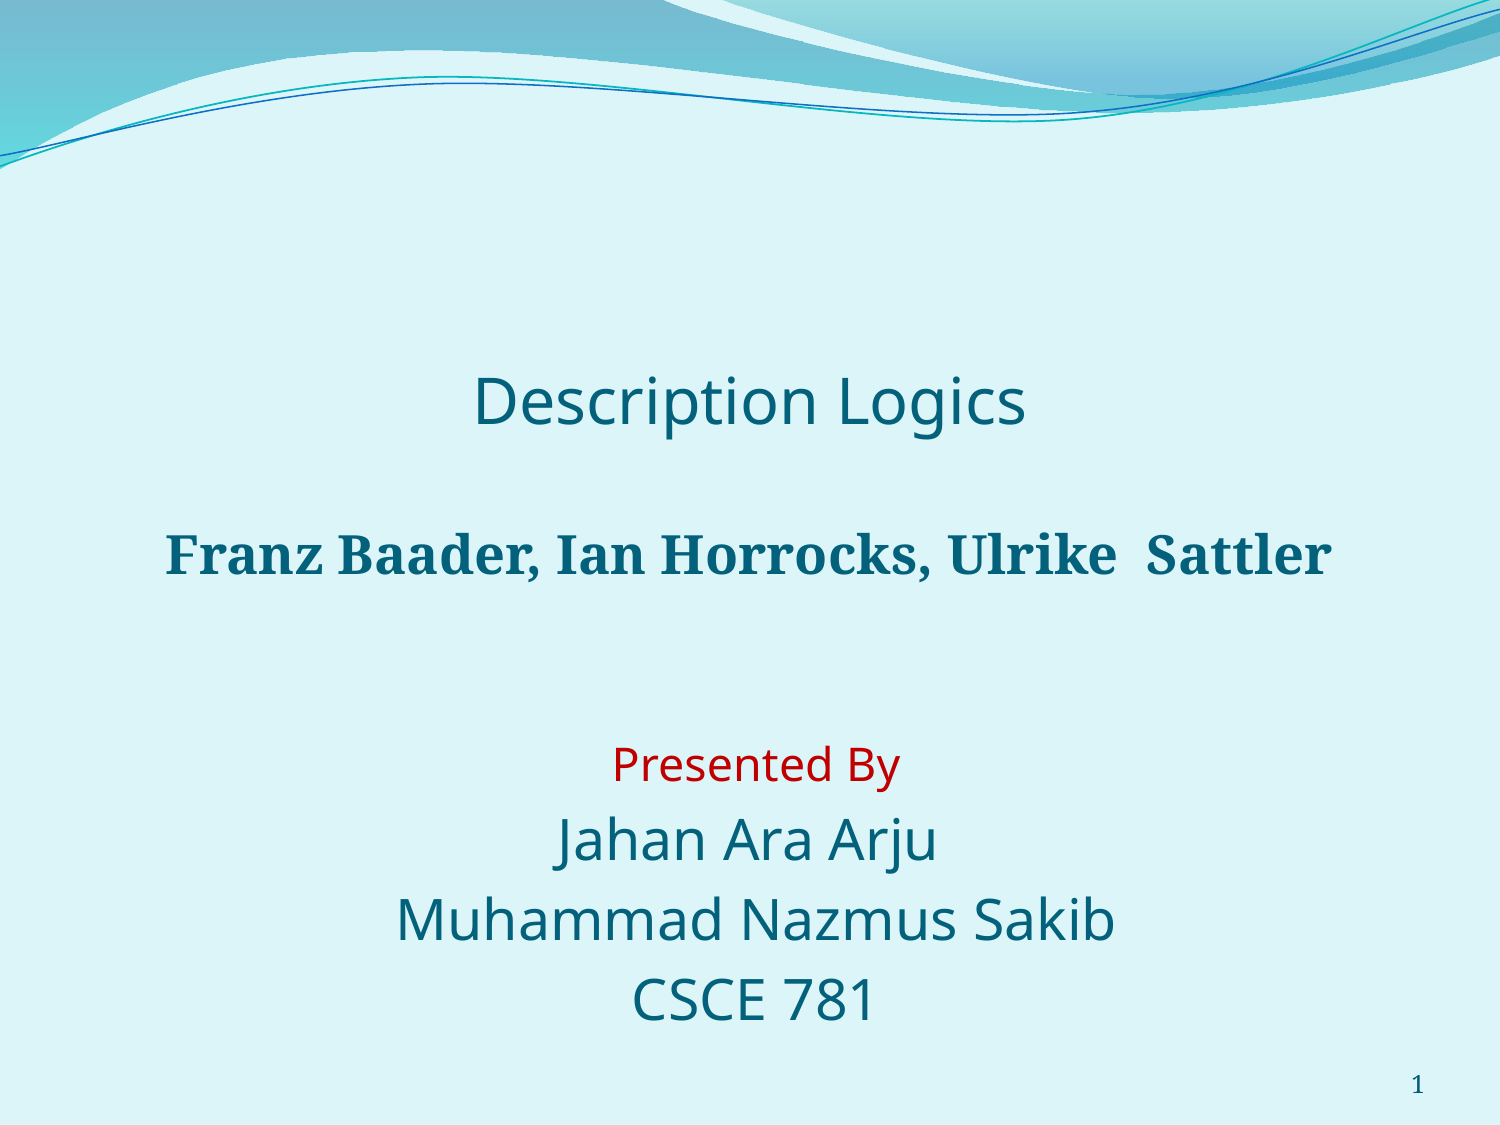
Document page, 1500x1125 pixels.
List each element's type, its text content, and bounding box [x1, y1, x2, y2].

slide_number 1 [1299, 1042, 1425, 1103]
title Description Logics [75, 115, 1425, 438]
list Franz Baader, Ian Horrocks, Ulrike Sattler [62, 512, 1438, 663]
list Presented By Jahan Ara Arju Muhammad Nazmus Sakib CSCE 781 [87, 662, 1425, 1043]
